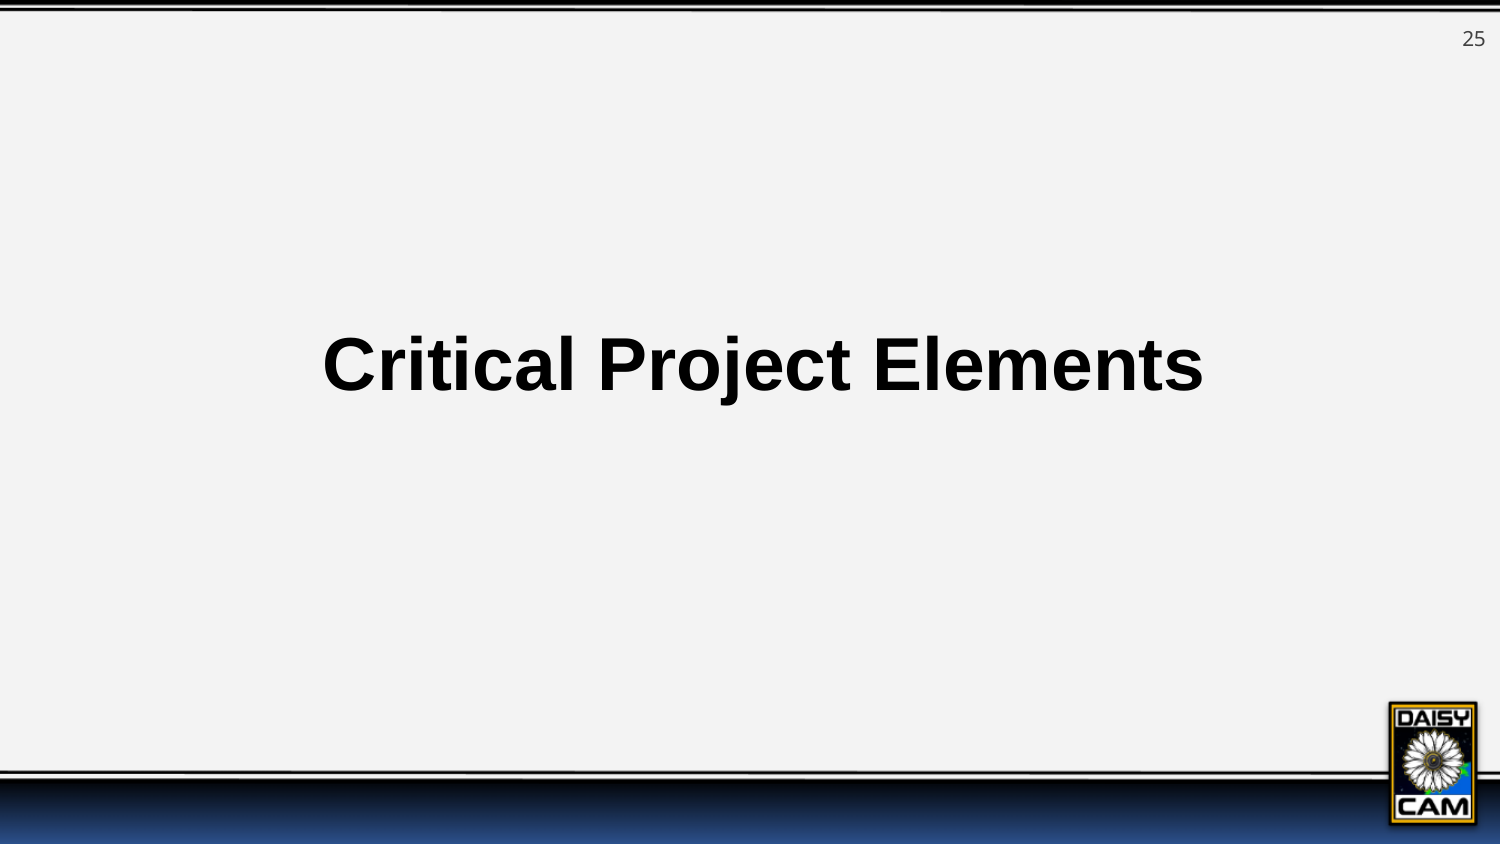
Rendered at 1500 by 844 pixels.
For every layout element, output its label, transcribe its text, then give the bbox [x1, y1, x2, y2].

slide_number 25 [1410, 7, 1500, 73]
picture [0, 0, 1500, 844]
text_box Critical Project Elements [63, 300, 1466, 421]
